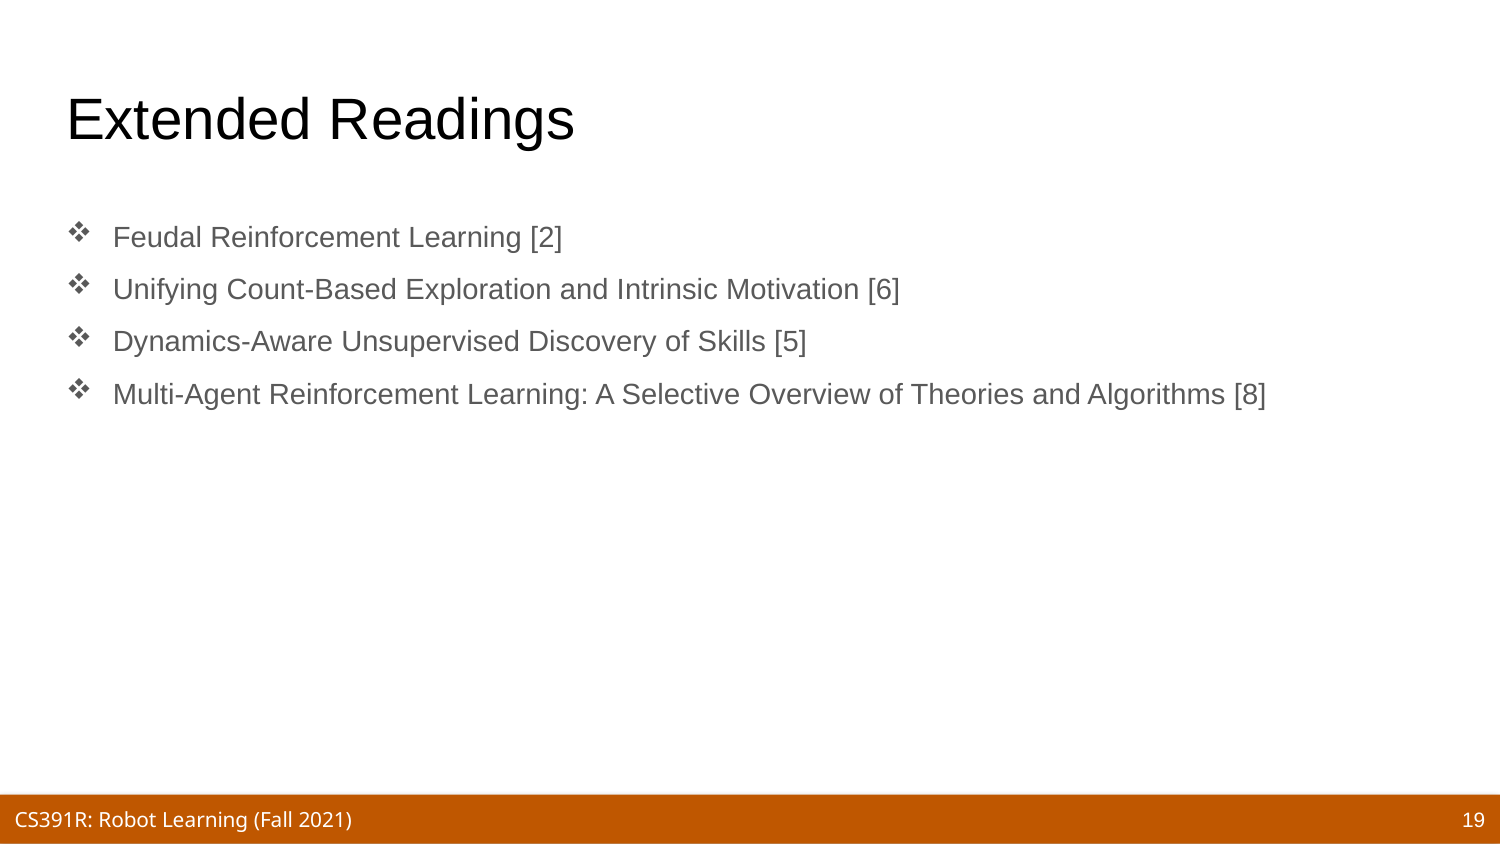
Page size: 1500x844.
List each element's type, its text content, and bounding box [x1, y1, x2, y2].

slide_number 19 [1410, 794, 1500, 844]
text_box Feudal Reinforcement Learning [2] Unifying Count-Based Exploration and Intrinsic Motivation [6] Dynamics-Aware Unsupervised Discovery of Skills [5] Multi-Agent Reinforcement Learning: A Selective Overview of Theories and Algorithms [8] [51, 185, 1449, 750]
title Extended Readings [51, 46, 1449, 185]
